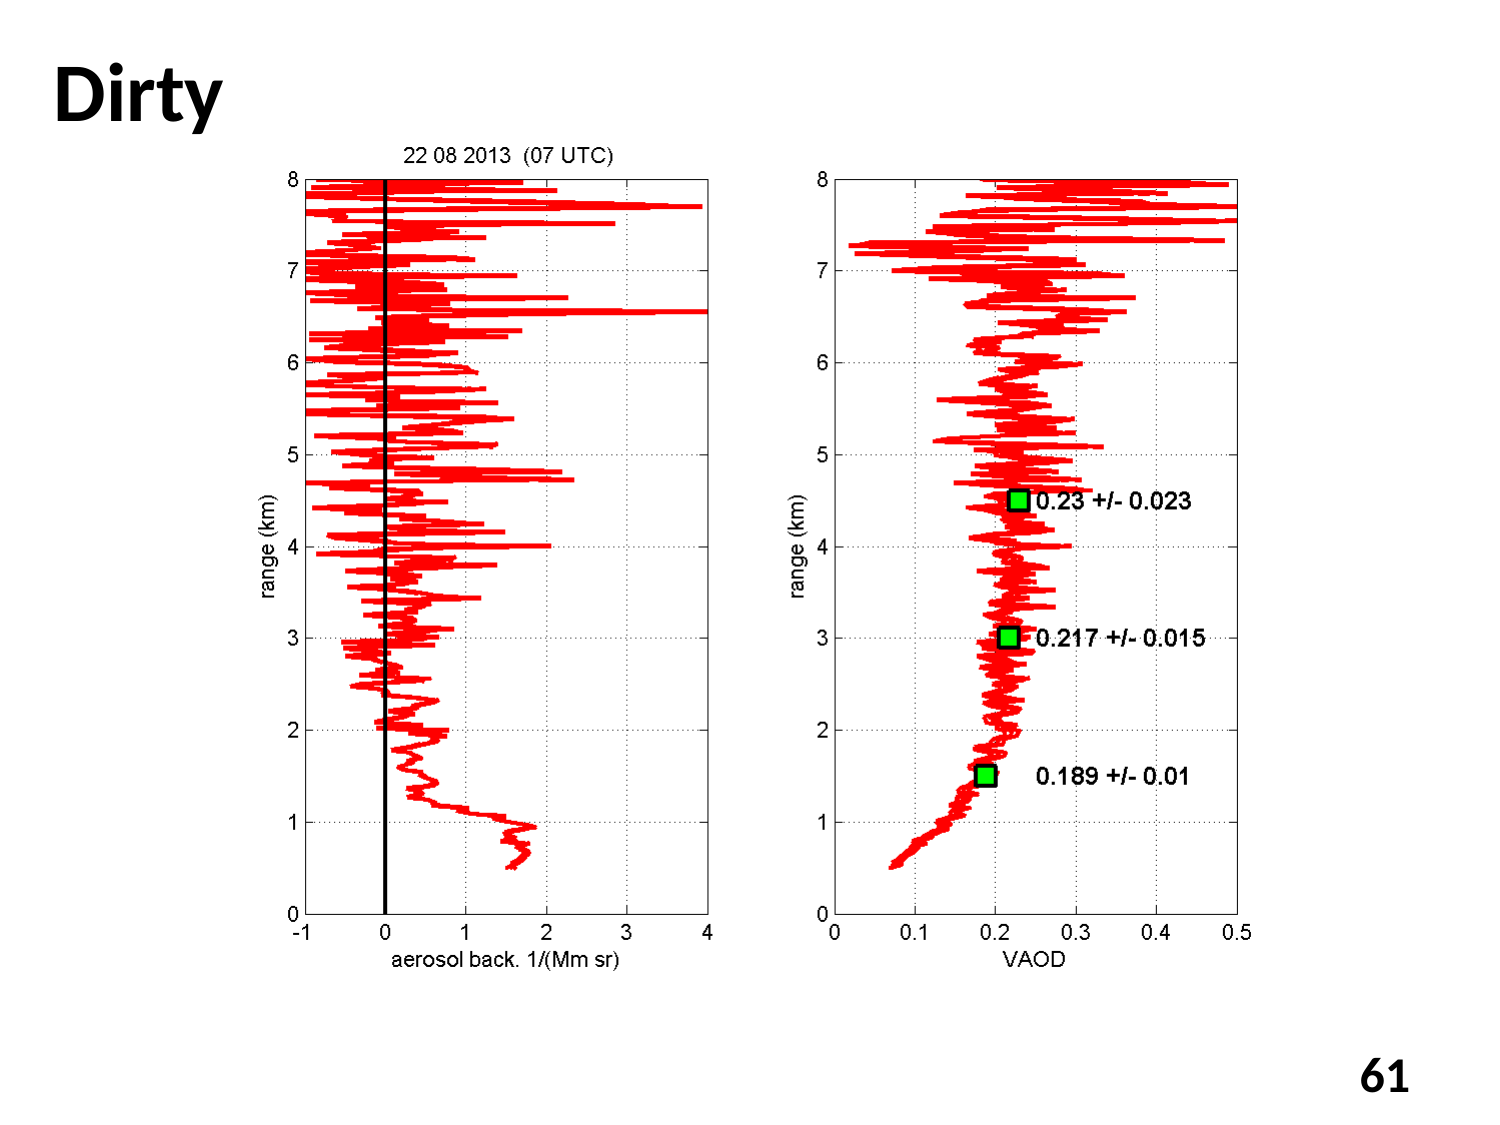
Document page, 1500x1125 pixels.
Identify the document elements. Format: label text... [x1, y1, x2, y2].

picture [149, 111, 1351, 1014]
text_box Dirty [38, 30, 258, 146]
slide_number 61 [1074, 1042, 1425, 1103]
